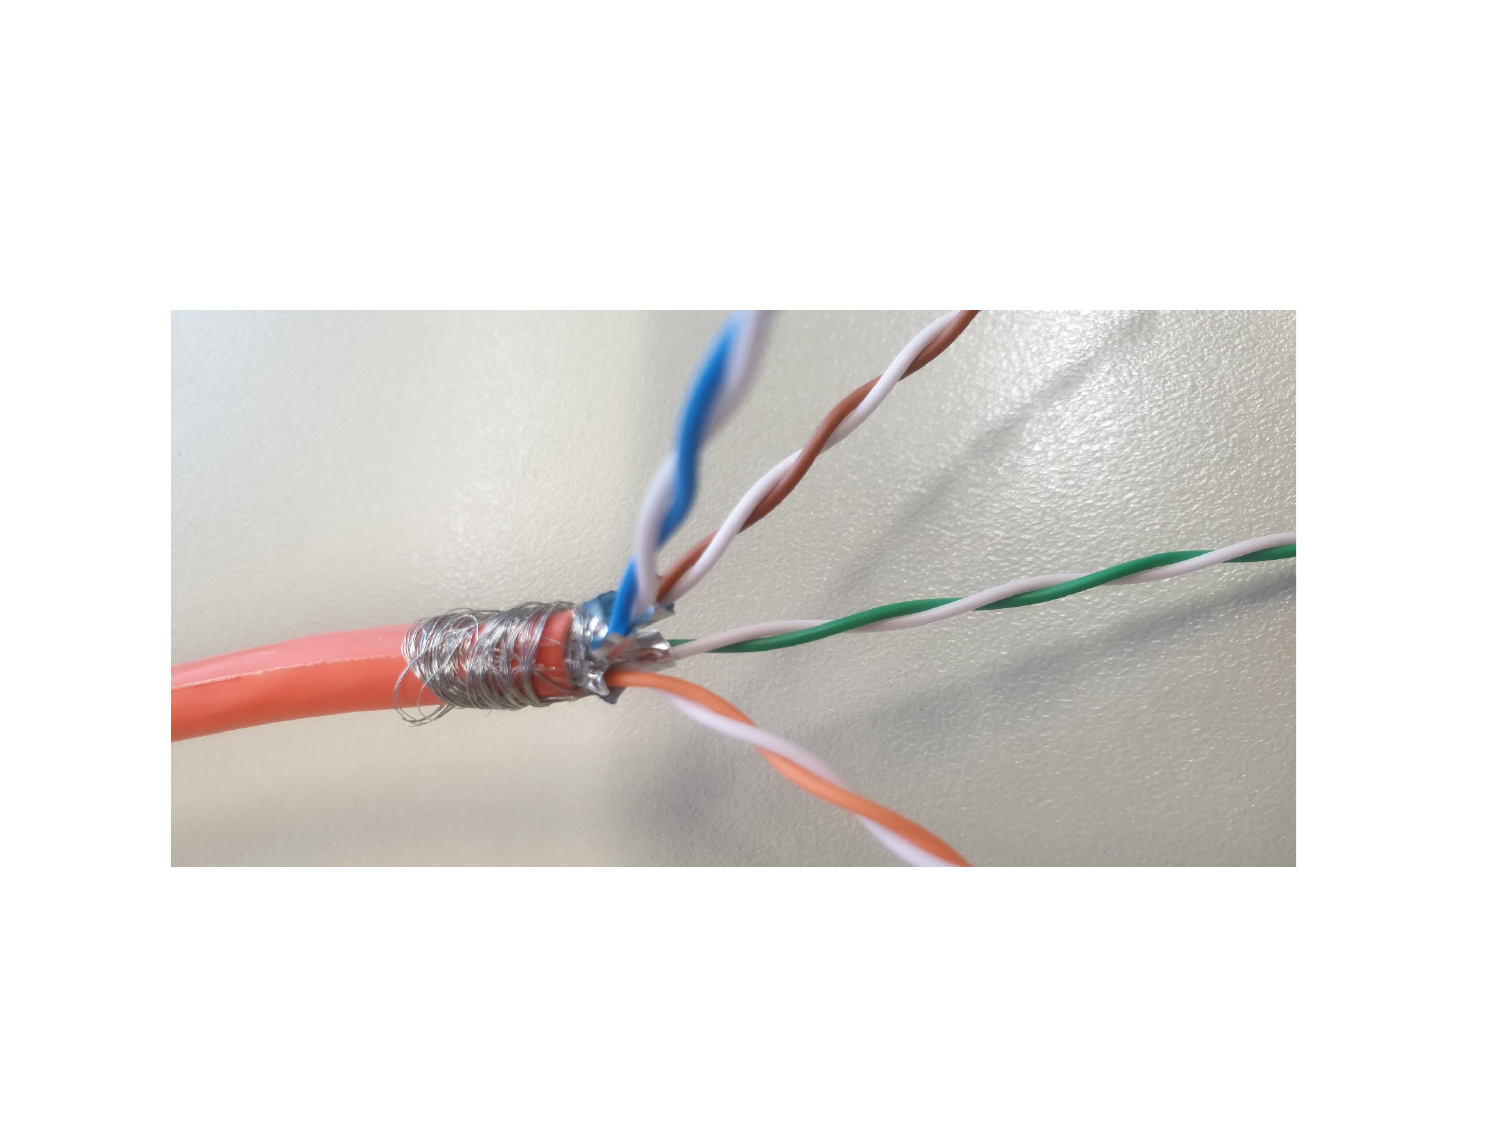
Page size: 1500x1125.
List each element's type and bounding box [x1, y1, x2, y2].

picture [171, 160, 1297, 867]
